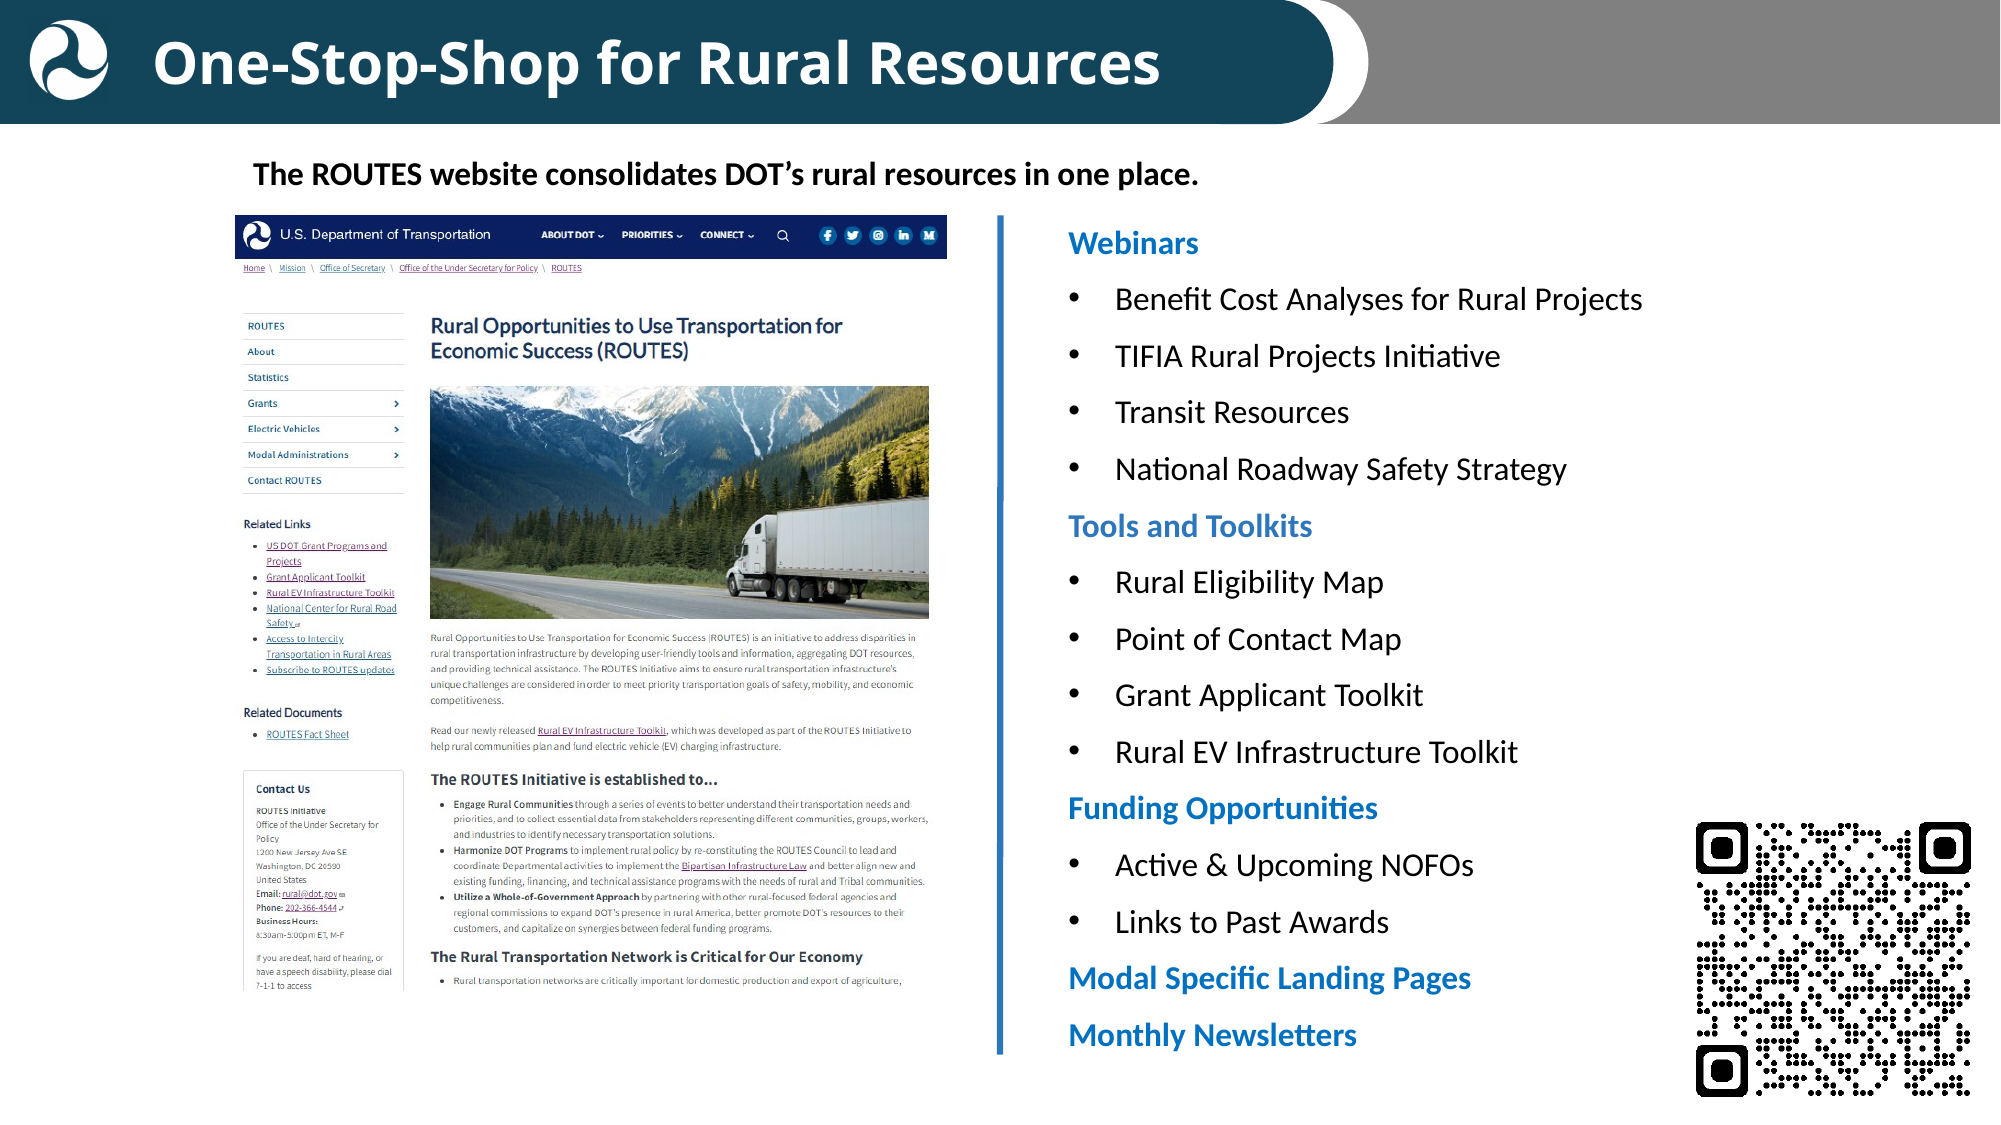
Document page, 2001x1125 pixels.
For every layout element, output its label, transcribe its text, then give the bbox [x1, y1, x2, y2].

picture [235, 215, 947, 991]
text_box Webinars Benefit Cost Analyses for Rural Projects TIFIA Rural Projects Initiative Transit Resources National Roadway Safety Strategy Tools and Toolkits Rural Eligibility Map Point of Contact Map Grant Applicant Toolkit Rural EV Infrastructure Toolkit Funding Opportunities Active & Upcoming NOFOs Links to Past Awards Modal Specific Landing Pages Monthly Newsletters [1053, 213, 1830, 1061]
text_box The ROUTES website consolidates DOT’s rural resources in one place. [253, 151, 1642, 192]
picture [26, 17, 110, 104]
text_box One-Stop-Shop for Rural Resources [137, 23, 1257, 104]
picture [1666, 792, 2000, 1125]
